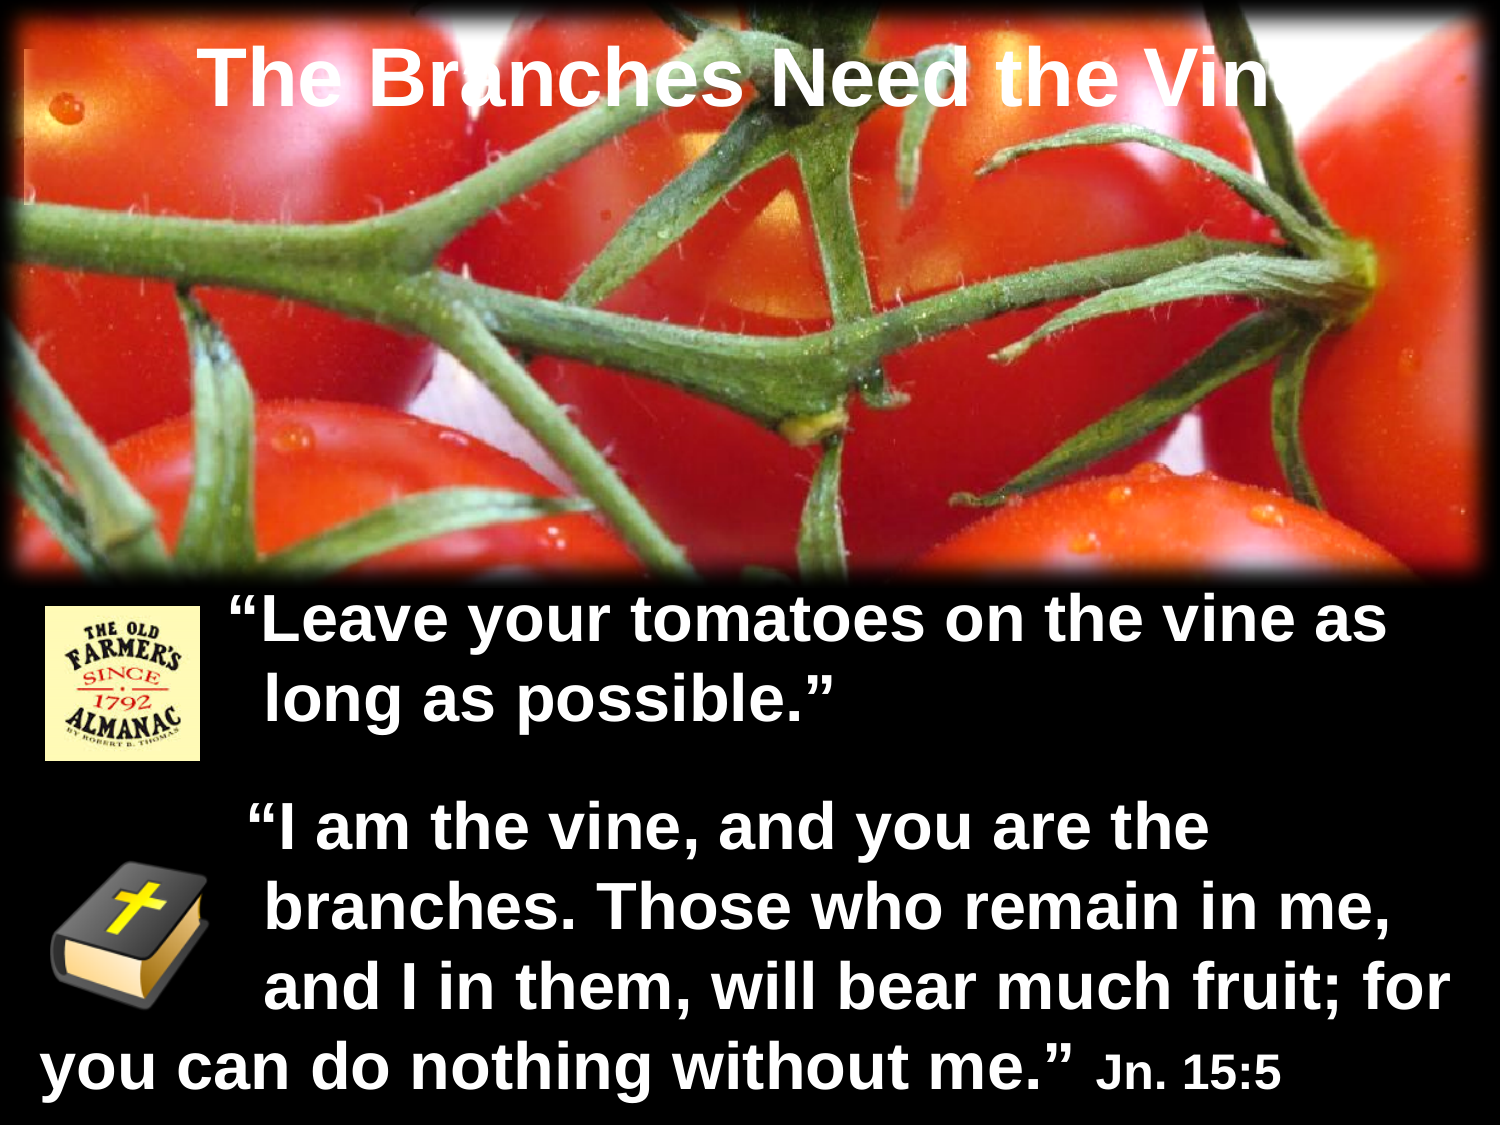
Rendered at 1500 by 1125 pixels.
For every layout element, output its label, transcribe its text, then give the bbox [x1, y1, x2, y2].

list “Leave your tomatoes on the vine as long as possible.” “I am the vine, and you are the branches. Those who remain in me, and I in them, will bear much fruit; for you can do nothing without me.” Jn. 15:5 [24, 592, 1500, 1114]
picture [49, 855, 213, 1019]
picture [0, 0, 1497, 588]
picture [45, 605, 201, 761]
